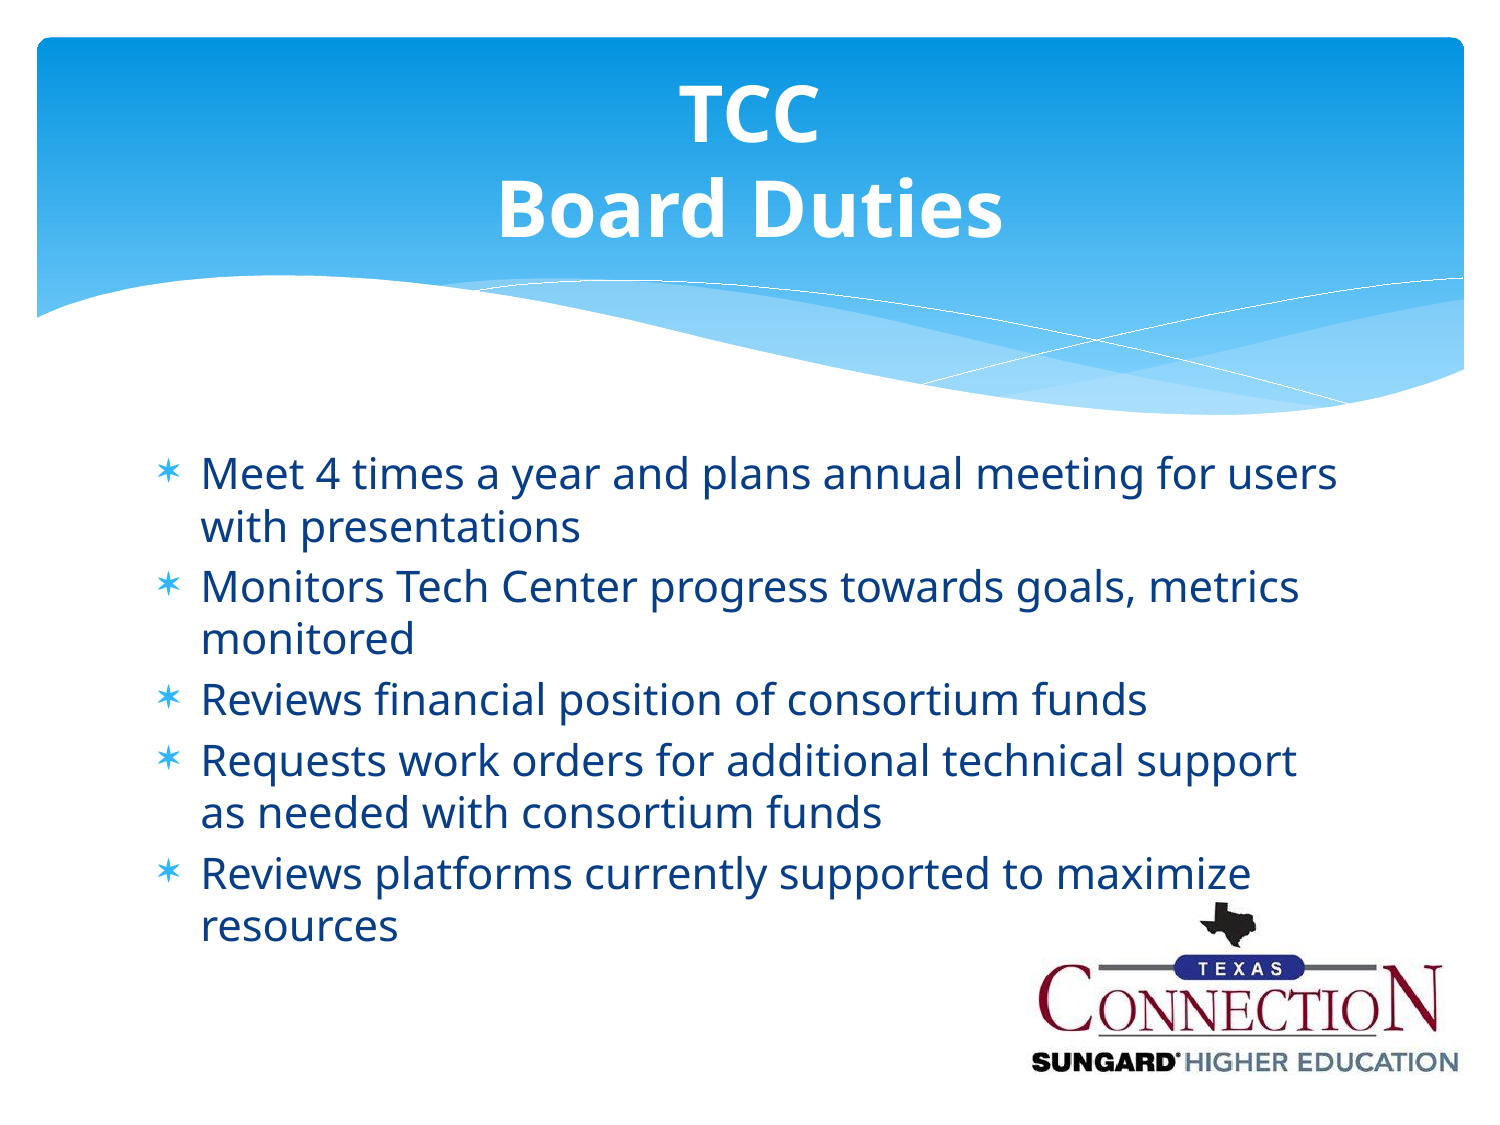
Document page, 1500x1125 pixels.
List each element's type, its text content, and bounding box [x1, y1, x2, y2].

picture [1024, 899, 1463, 1076]
list Meet 4 times a year and plans annual meeting for users with presentations Monitors Tech Center progress towards goals, metrics monitored Reviews financial position of consortium funds Requests work orders for additional technical support as needed with consortium funds Reviews platforms currently supported to maximize resources [143, 438, 1359, 963]
title TCC Board Duties [75, 55, 1425, 261]
